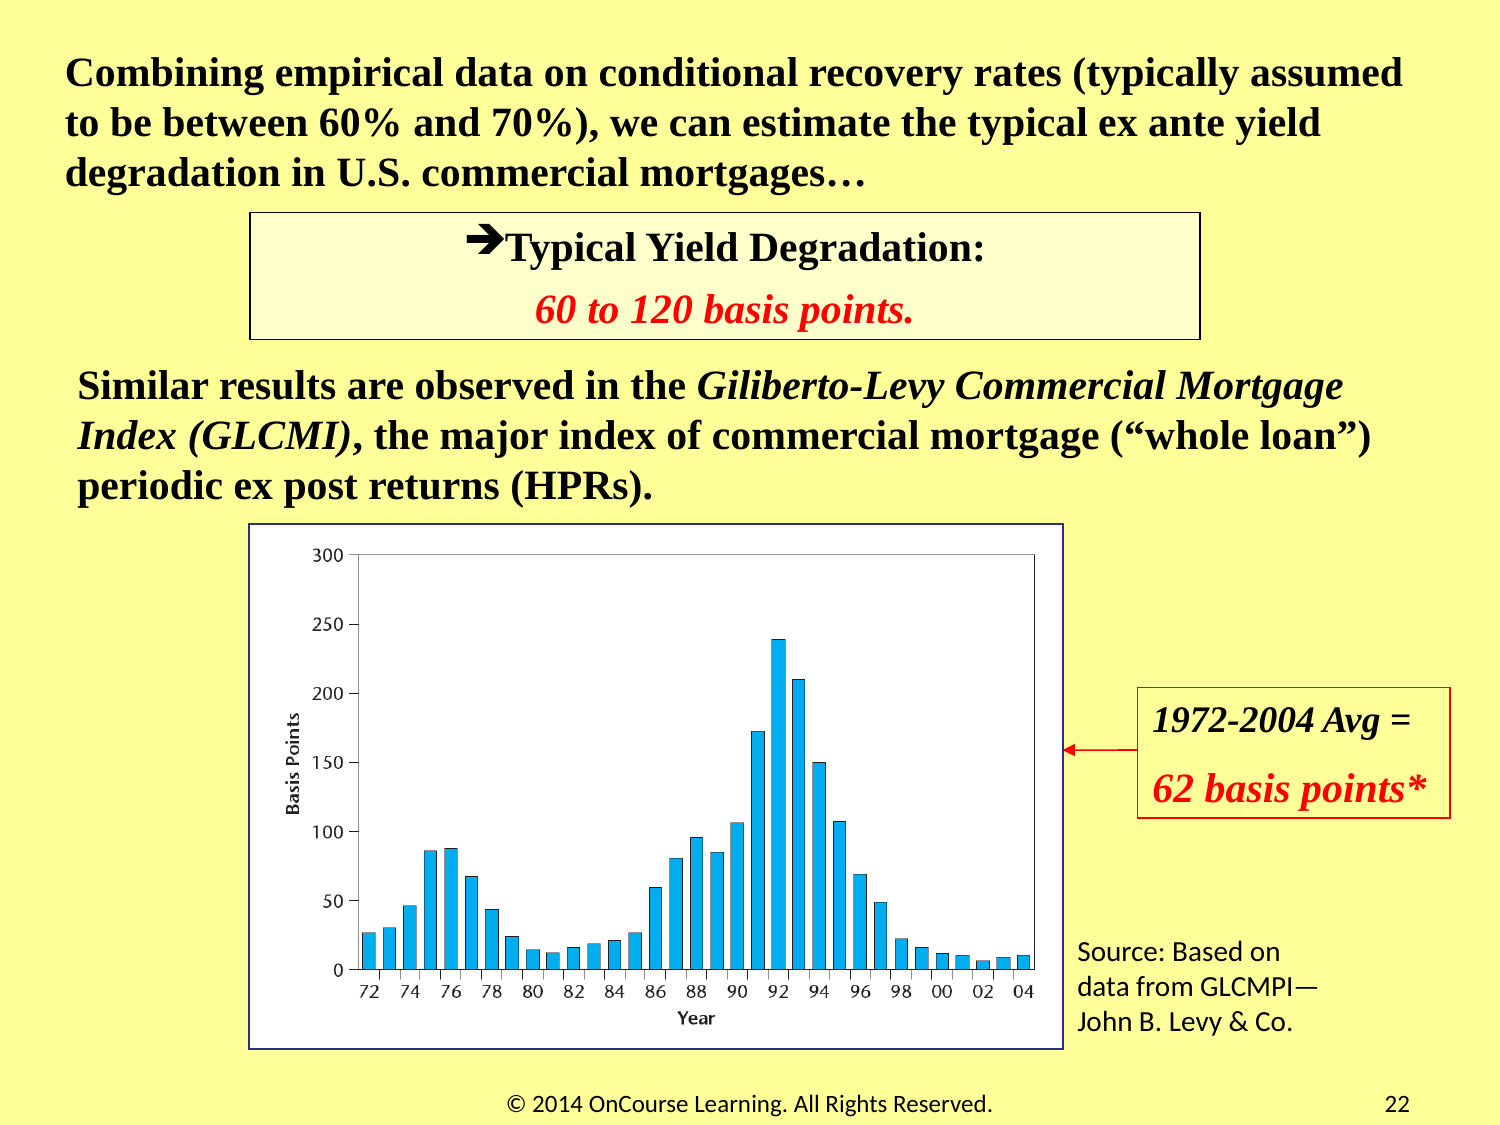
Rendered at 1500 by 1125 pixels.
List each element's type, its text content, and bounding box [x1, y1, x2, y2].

slide_number 22 [1074, 1046, 1425, 1125]
footer © 2014 OnCourse Learning. All Rights Reserved. [450, 1050, 1050, 1125]
text_box 1972-2004 Avg = 62 basis points* [1350, 687, 1450, 819]
text_box Typical Yield Degradation: 60 to 120 basis points. [249, 212, 1200, 340]
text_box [249, 524, 1350, 1049]
text_box Combining empirical data on conditional recovery rates (typically assumed to be between 60% and 70%), we can estimate the typical ex ante yield degradation in U.S. commercial mortgages… [50, 37, 1450, 203]
text_box Similar results are observed in the Giliberto-Levy Commercial Mortgage Index (GLCMI), the major index of commercial mortgage (“whole loan”) periodic ex post returns (HPRs). [62, 350, 1450, 515]
